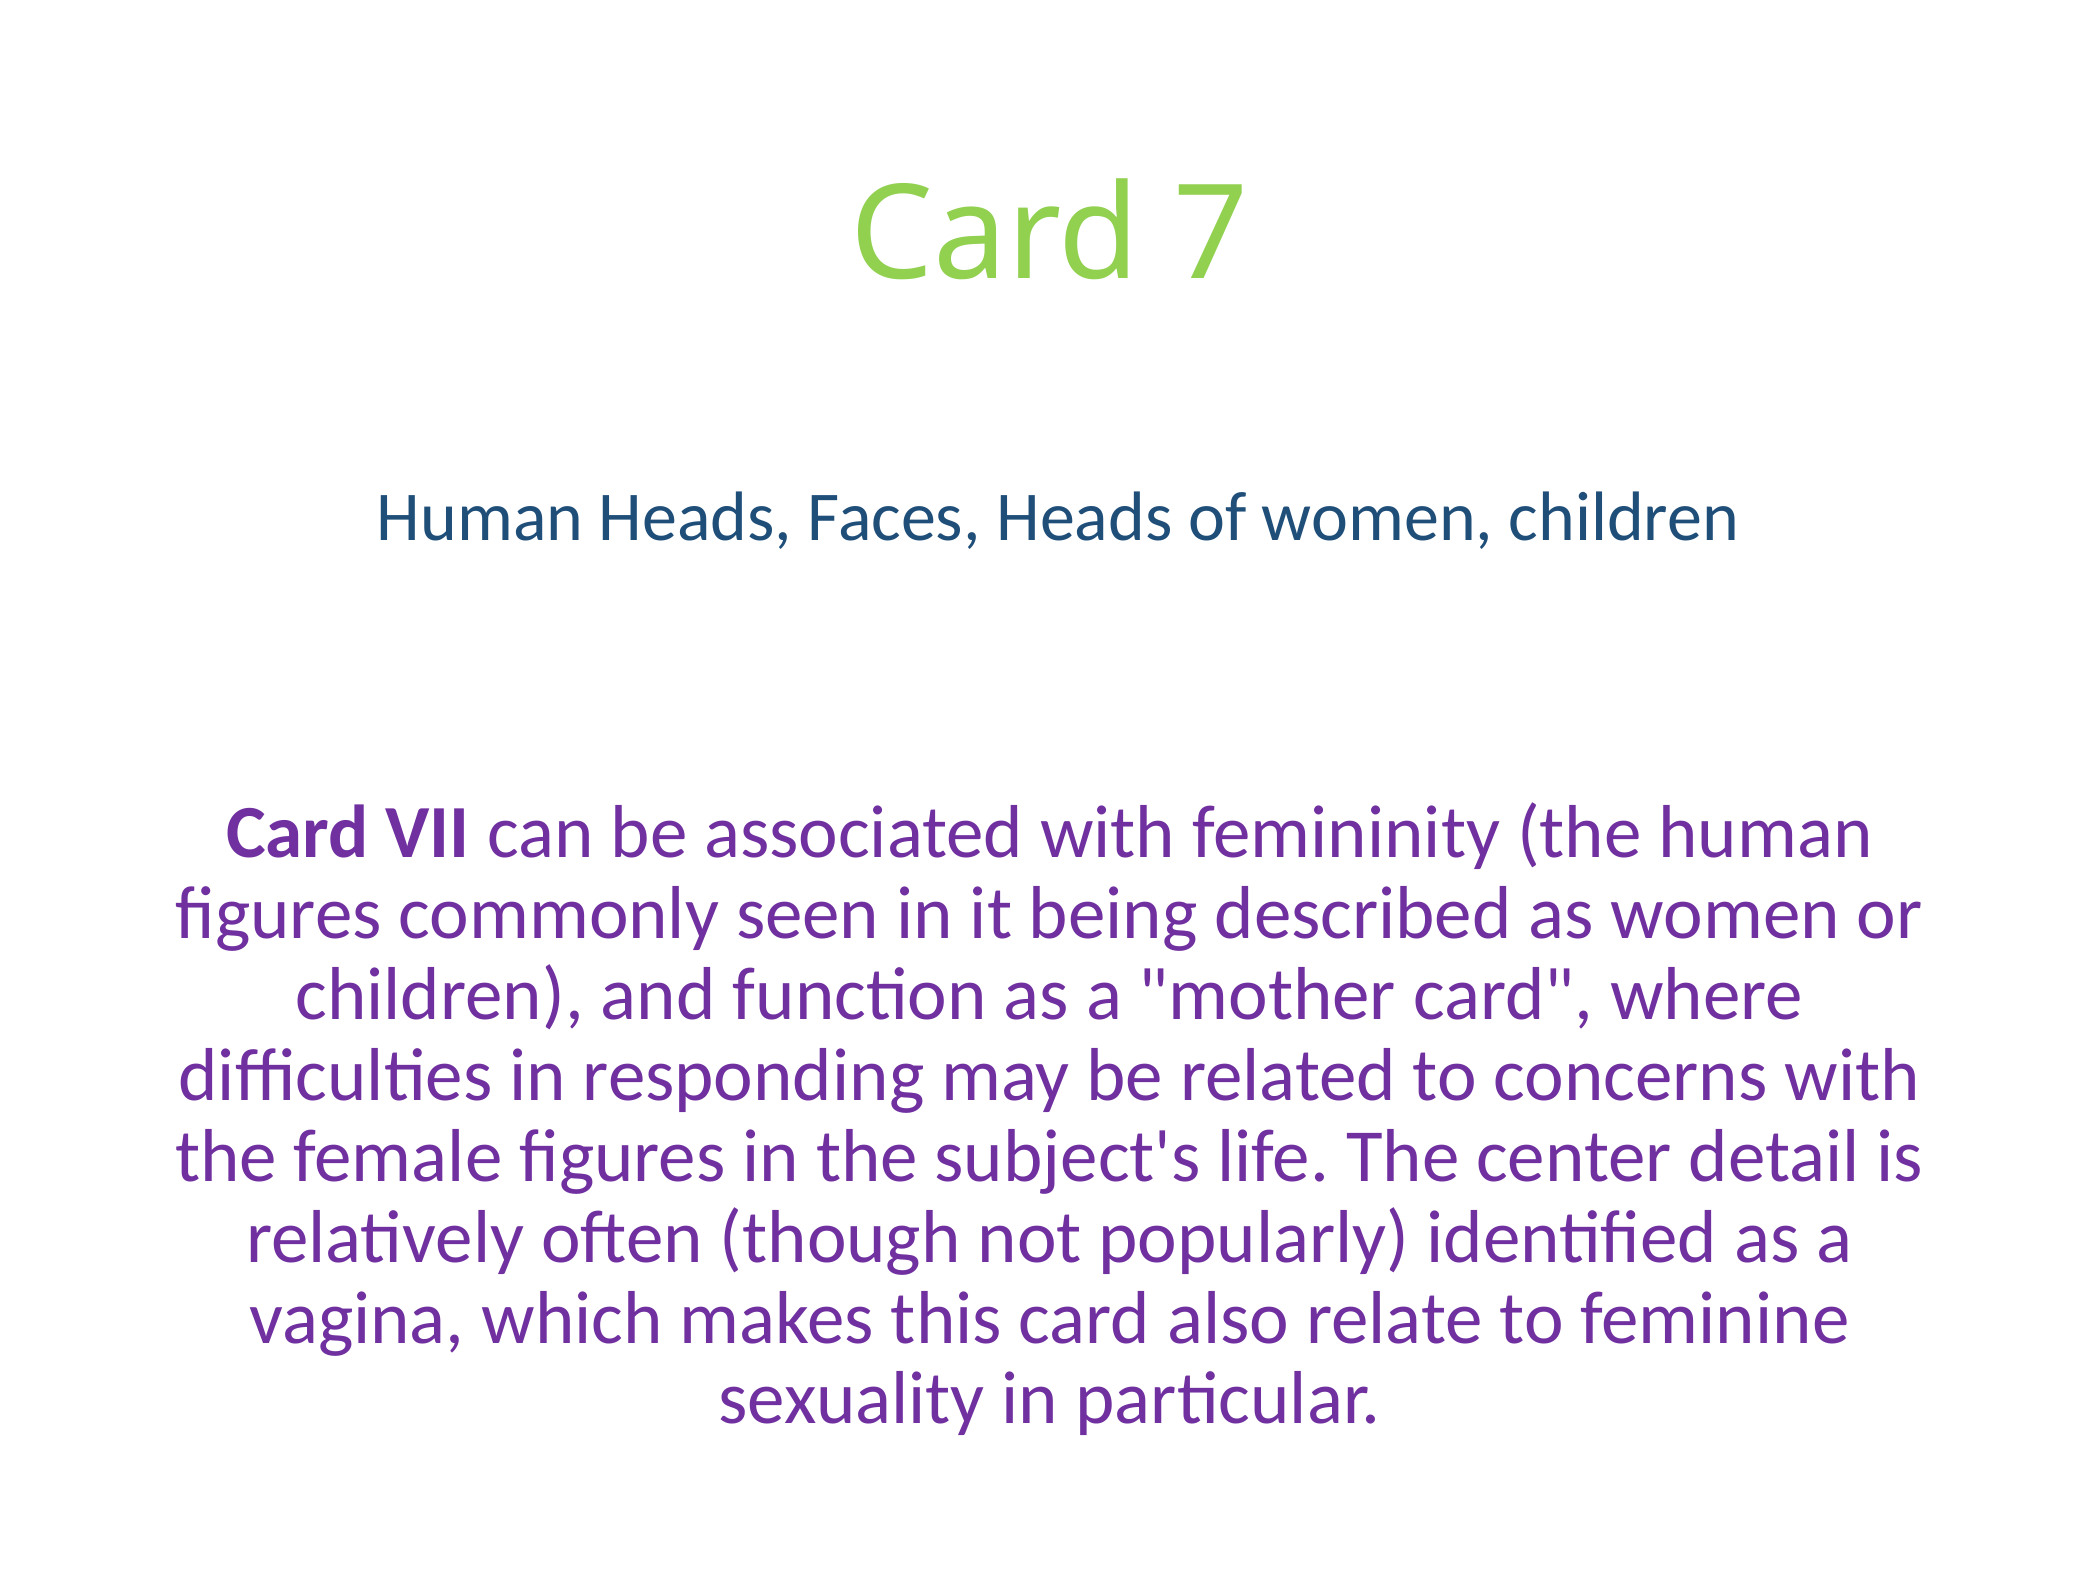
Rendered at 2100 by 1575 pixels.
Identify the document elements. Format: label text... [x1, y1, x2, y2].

title Card 7 [144, 83, 1956, 389]
text_box Human Heads, Faces, Heads of women, children [152, 356, 1965, 680]
list Card VII can be associated with femininity (the human figures commonly seen in it being described as women or children), and function as a "mother card", where difficulties in responding may be related to concerns with the female figures in the subject's life. The center detail is relatively often (though not popularly) identified as a vagina, which makes this card also relate to feminine sexuality in particular. [144, 704, 1956, 1529]
